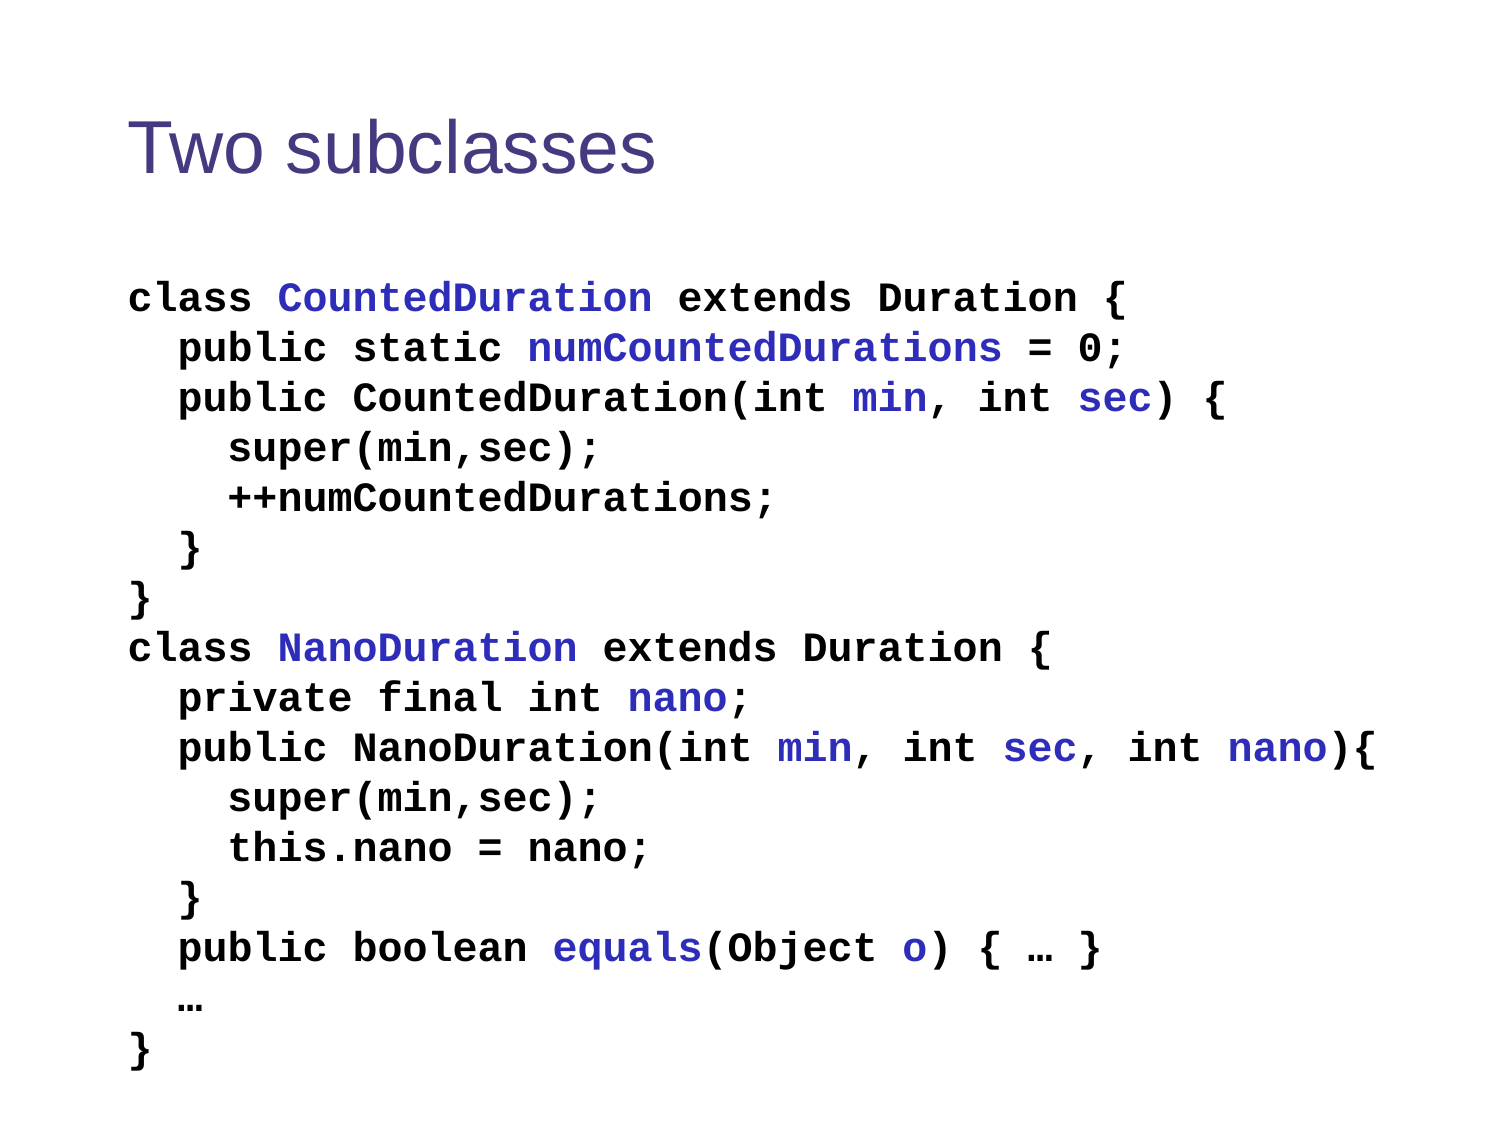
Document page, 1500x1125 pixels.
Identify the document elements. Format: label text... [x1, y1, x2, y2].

title Two subclasses [112, 50, 1388, 238]
list class CountedDuration extends Duration { public static numCountedDurations = 0; public CountedDuration(int min, int sec) { super(min,sec); ++numCountedDurations; } } class NanoDuration extends Duration { private final int nano; public NanoDuration(int min, int sec, int nano){ super(min,sec); this.nano = nano; } public boolean equals(Object o) { … } … } [112, 262, 1488, 1000]
